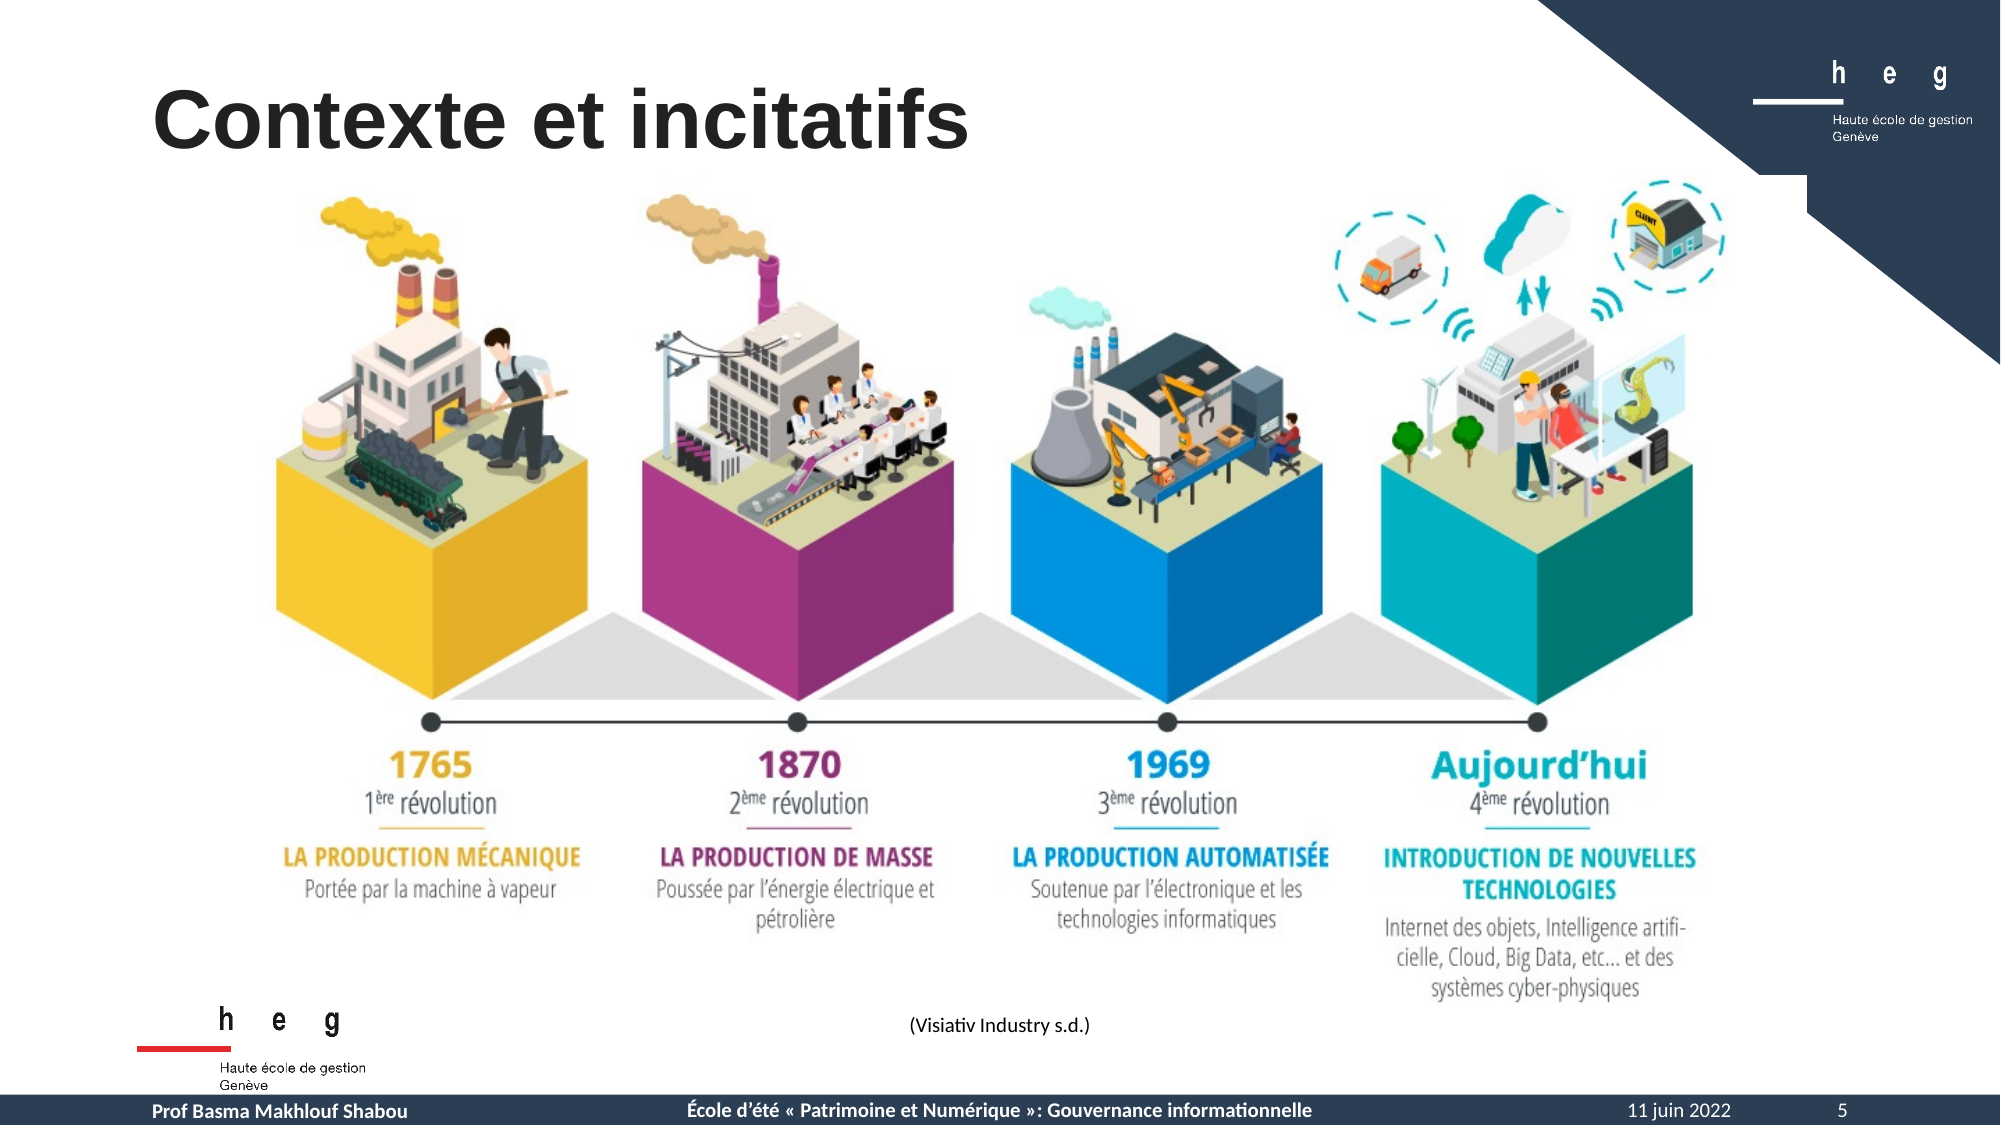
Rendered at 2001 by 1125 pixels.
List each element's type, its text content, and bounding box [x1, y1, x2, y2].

picture [137, 1006, 365, 1090]
picture [193, 175, 1807, 1005]
picture [1753, 60, 1972, 141]
list Contexte et incitatifs [137, 69, 1863, 176]
text_box (Visiativ Industry s.d.) [894, 1005, 1106, 1045]
